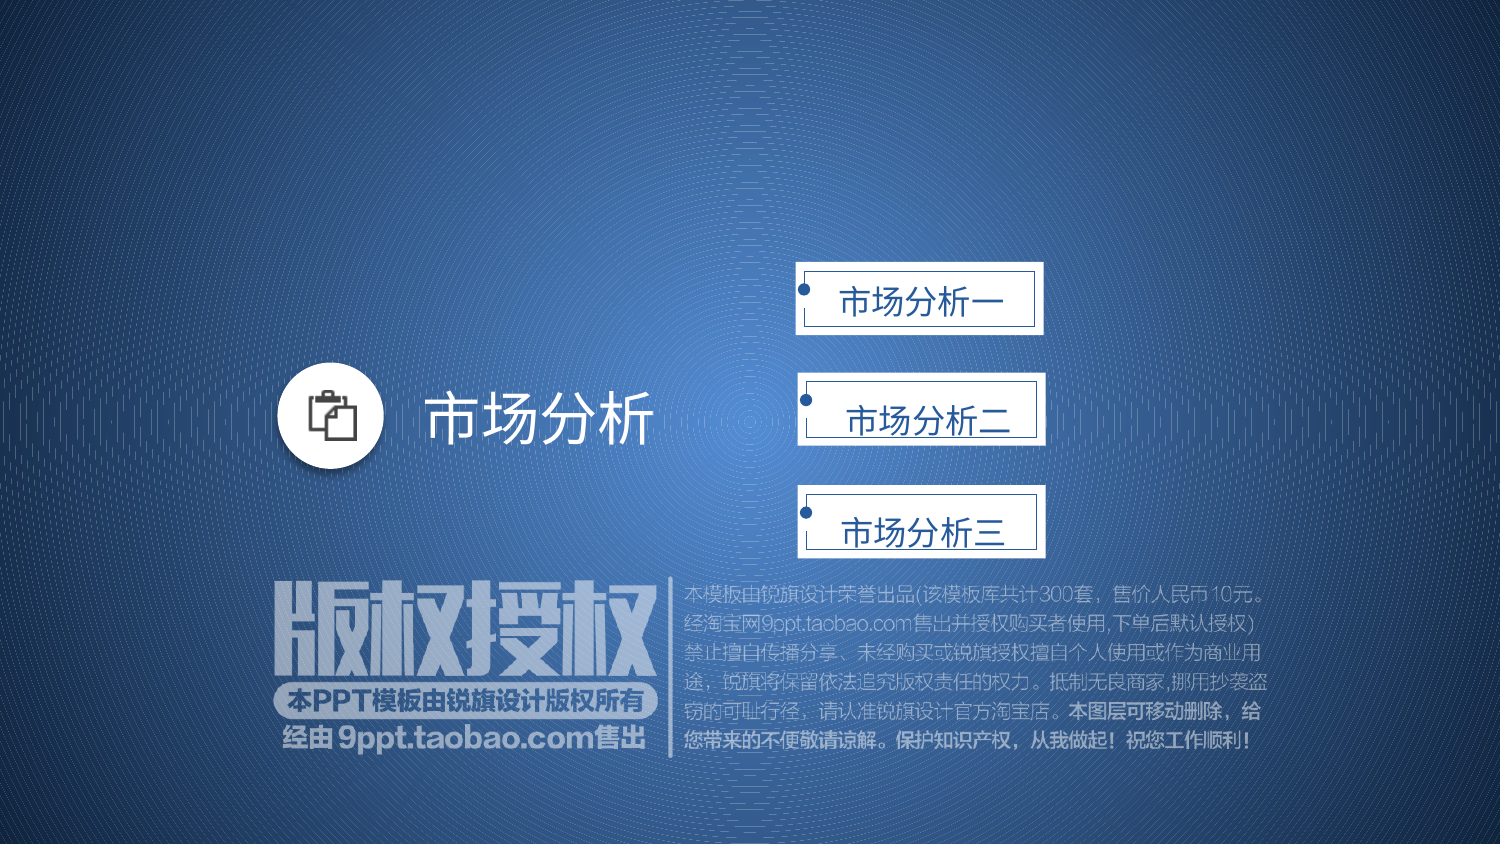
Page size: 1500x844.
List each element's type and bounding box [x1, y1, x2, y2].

text_box [795, 253, 1044, 336]
picture [273, 576, 1267, 758]
text_box [277, 362, 703, 470]
text_box [797, 372, 1048, 447]
text_box [797, 484, 1046, 559]
